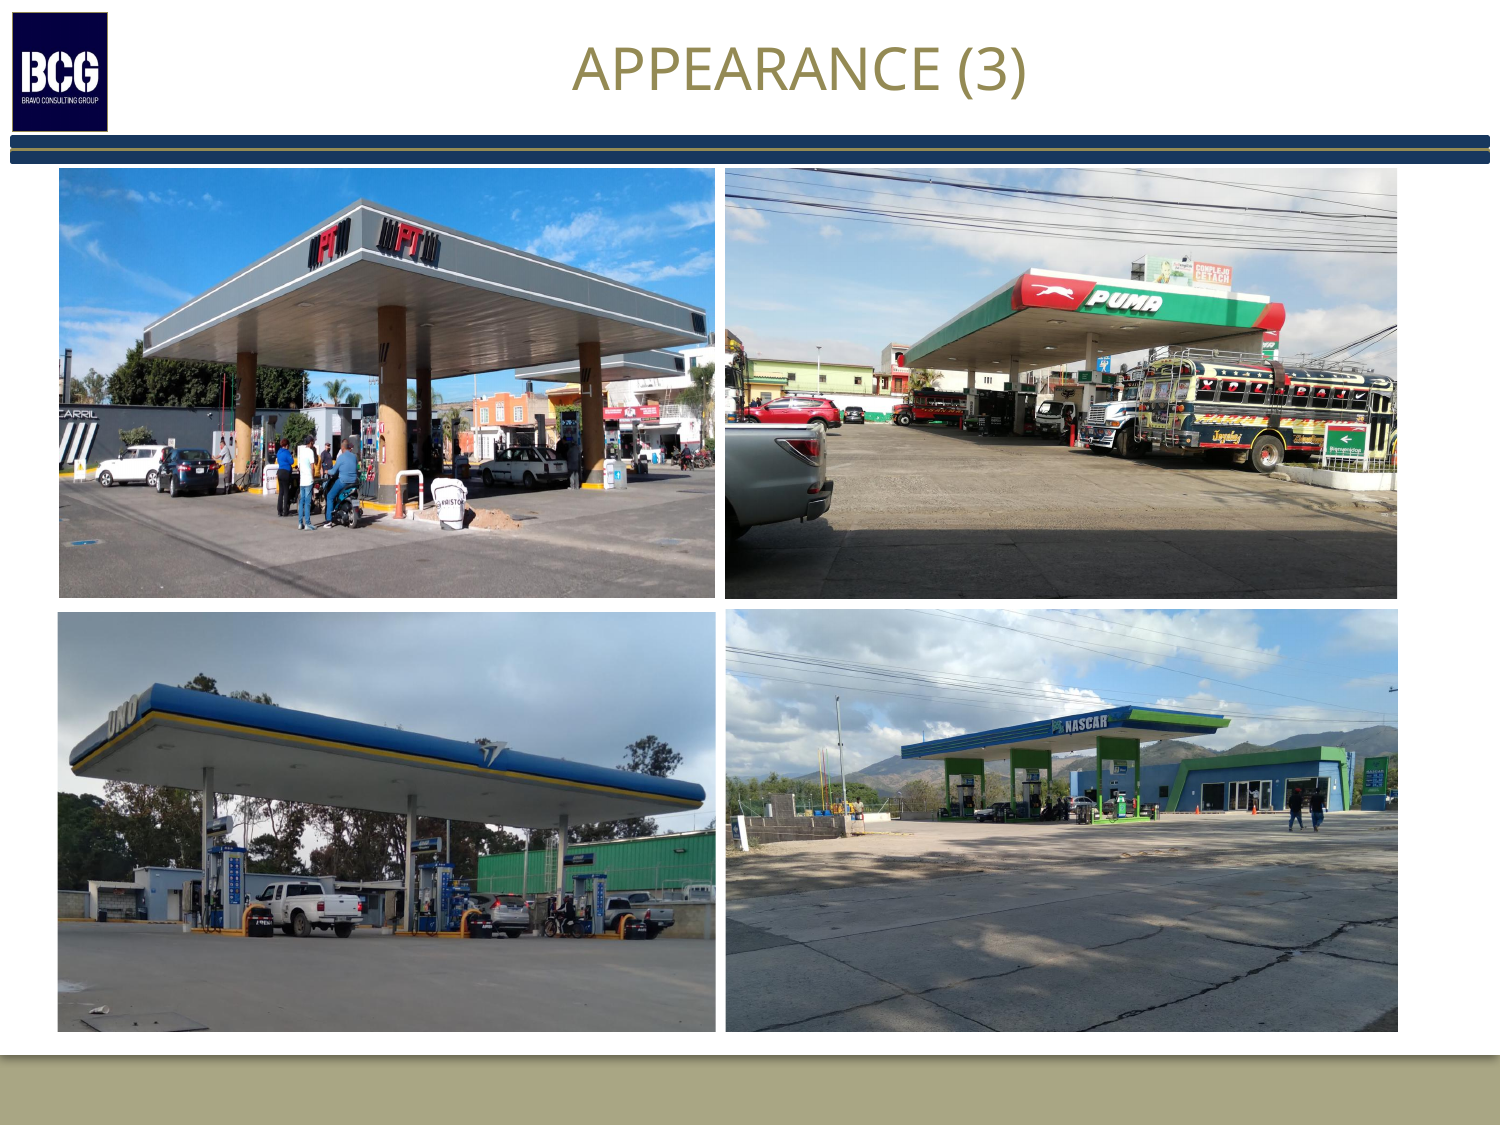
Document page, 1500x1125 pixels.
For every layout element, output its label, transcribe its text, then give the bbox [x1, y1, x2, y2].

picture [725, 609, 1399, 1032]
picture [724, 168, 1398, 599]
picture [58, 168, 715, 598]
picture [13, 13, 107, 131]
picture [57, 612, 716, 1032]
title Appearance (3) [112, 7, 1488, 125]
